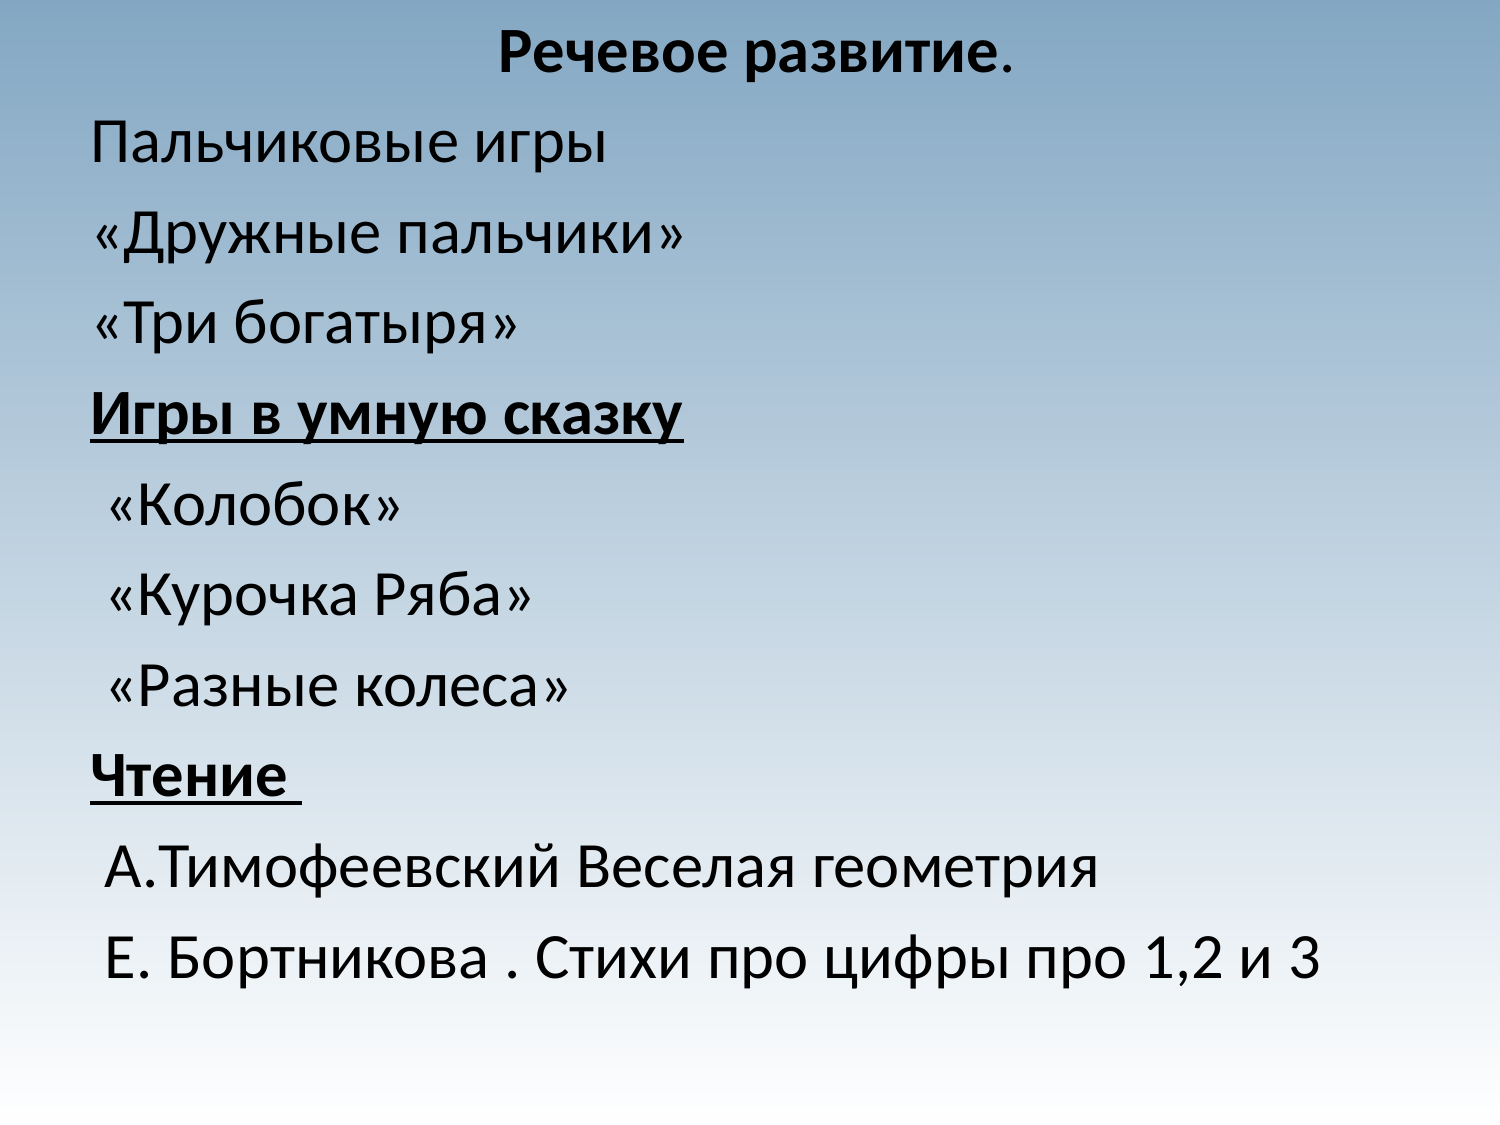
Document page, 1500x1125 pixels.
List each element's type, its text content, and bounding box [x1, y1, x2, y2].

list Речевое развитие. Пальчиковые игры «Дружные пальчики» «Три богатыря» Игры в умную сказку «Колобок» «Курочка Ряба» «Разные колеса» Чтение А.Тимофеевский Веселая геометрия Е. Бортникова . Стихи про цифры про 1,2 и 3 [75, 0, 1425, 1005]
